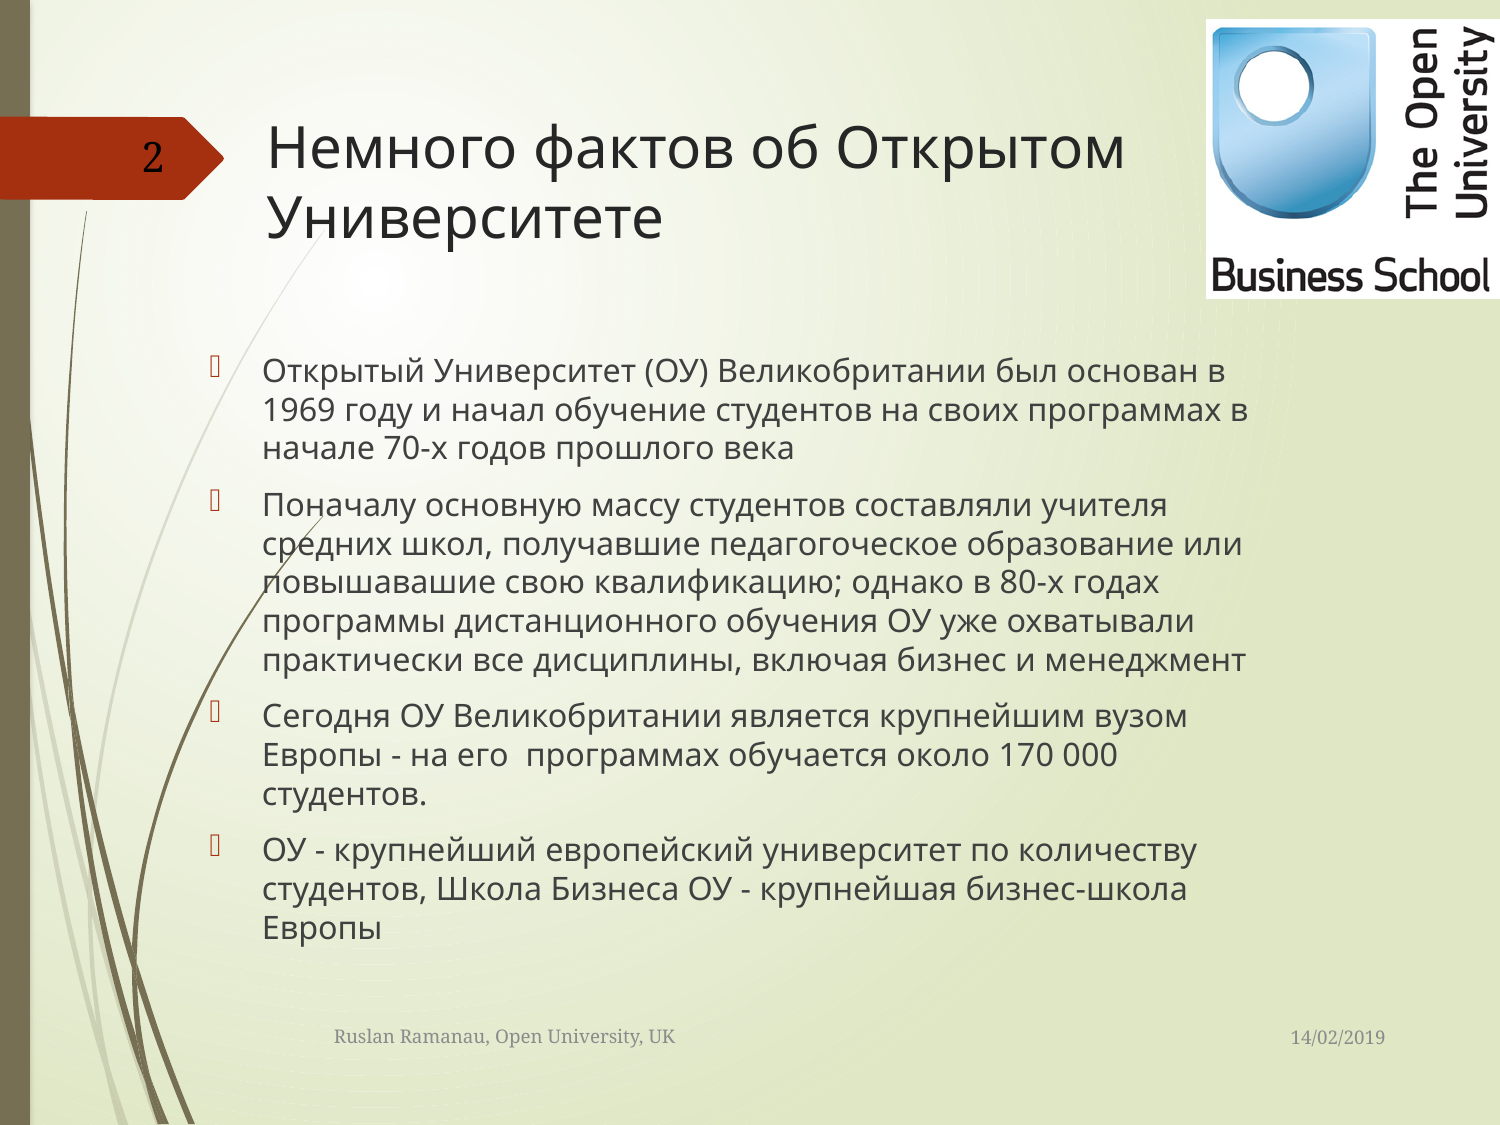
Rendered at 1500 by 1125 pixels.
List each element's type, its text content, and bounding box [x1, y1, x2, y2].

title Немного фактов об Открытом Университете [251, 102, 1400, 313]
slide_number 2 [83, 129, 180, 190]
list Открытый Университет (ОУ) Великобритании был основан в 1969 году и начал обучение студентов на своих программах в начале 70-х годов прошлого века Поначалу основную массу студентов составляли учителя средних школ, получавшие педагогоческое образование или повышавашие свою квалификацию; однако в 80-х годах программы дистанционного обучения ОУ уже охватывали практически все дисциплины, включая бизнес и менеджмент Сегодня ОУ Великобритании является крупнейшим вузом Европы - на его программах обучается около 170 000 студентов. ОУ - крупнейший европейский университет по количеству студентов, Школа Бизнеса ОУ - крупнейшая бизнес-школа Европы [194, 342, 1276, 963]
footer Ruslan Ramanau, Open University, UK [318, 1006, 1257, 1067]
picture [1206, 19, 1500, 300]
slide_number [1275, 1006, 1401, 1068]
